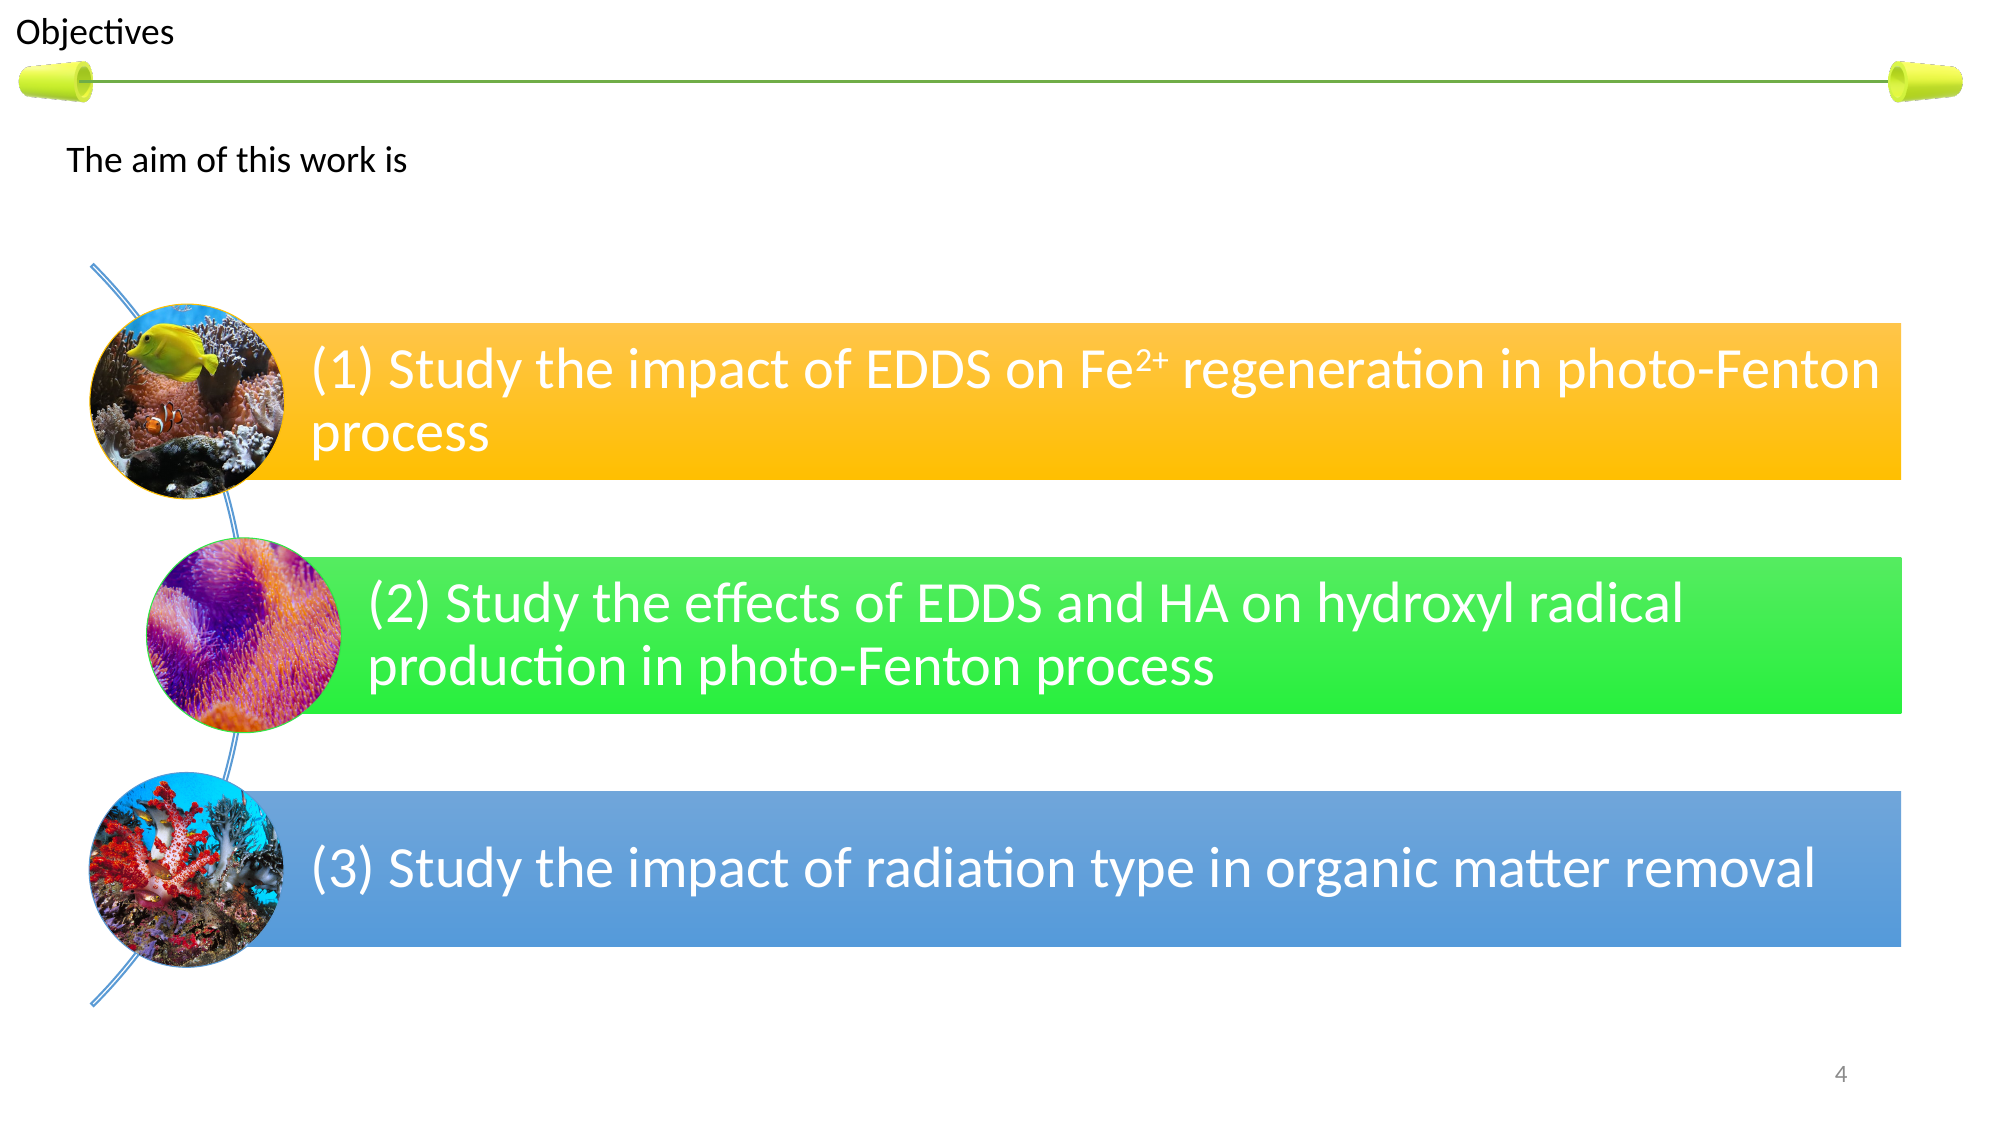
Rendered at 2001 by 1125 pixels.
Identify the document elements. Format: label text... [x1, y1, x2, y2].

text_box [0, 0, 1967, 104]
slide_number 4 [1412, 1042, 1863, 1103]
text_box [79, 245, 1913, 1025]
text_box The aim of this work is [51, 127, 424, 188]
